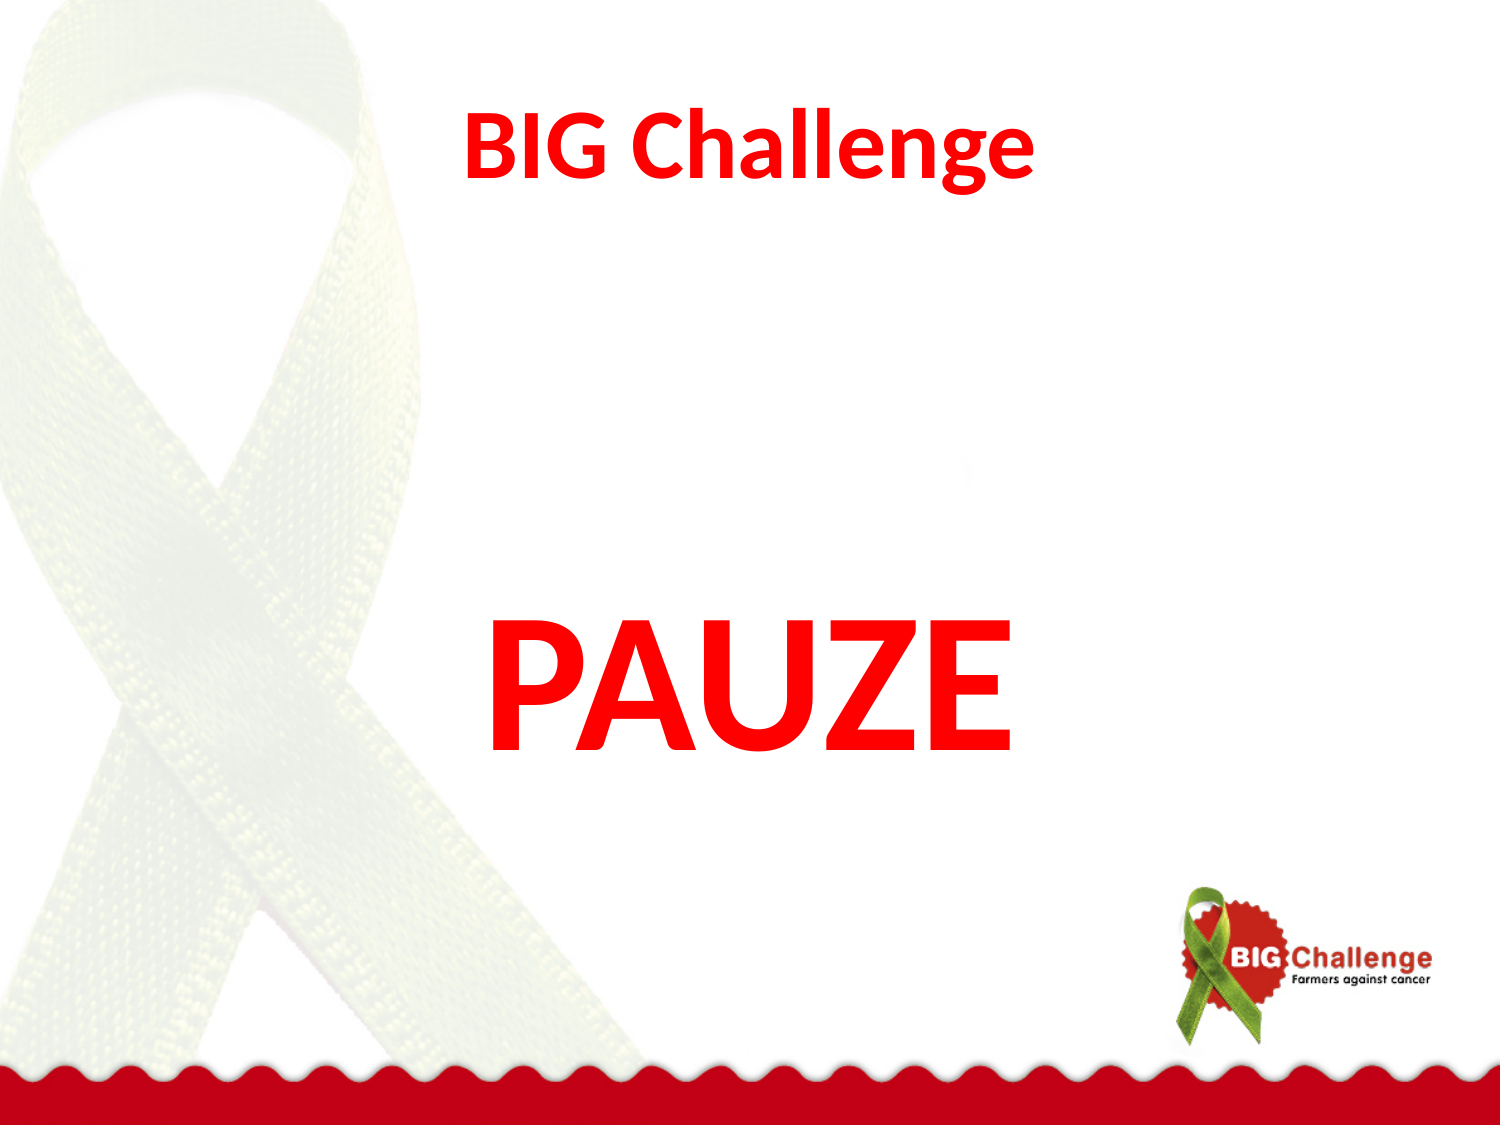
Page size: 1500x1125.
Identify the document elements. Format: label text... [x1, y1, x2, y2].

title BIG Challenge [75, 45, 1425, 233]
picture [0, 0, 1500, 1125]
list PAUZE [75, 262, 1425, 1005]
